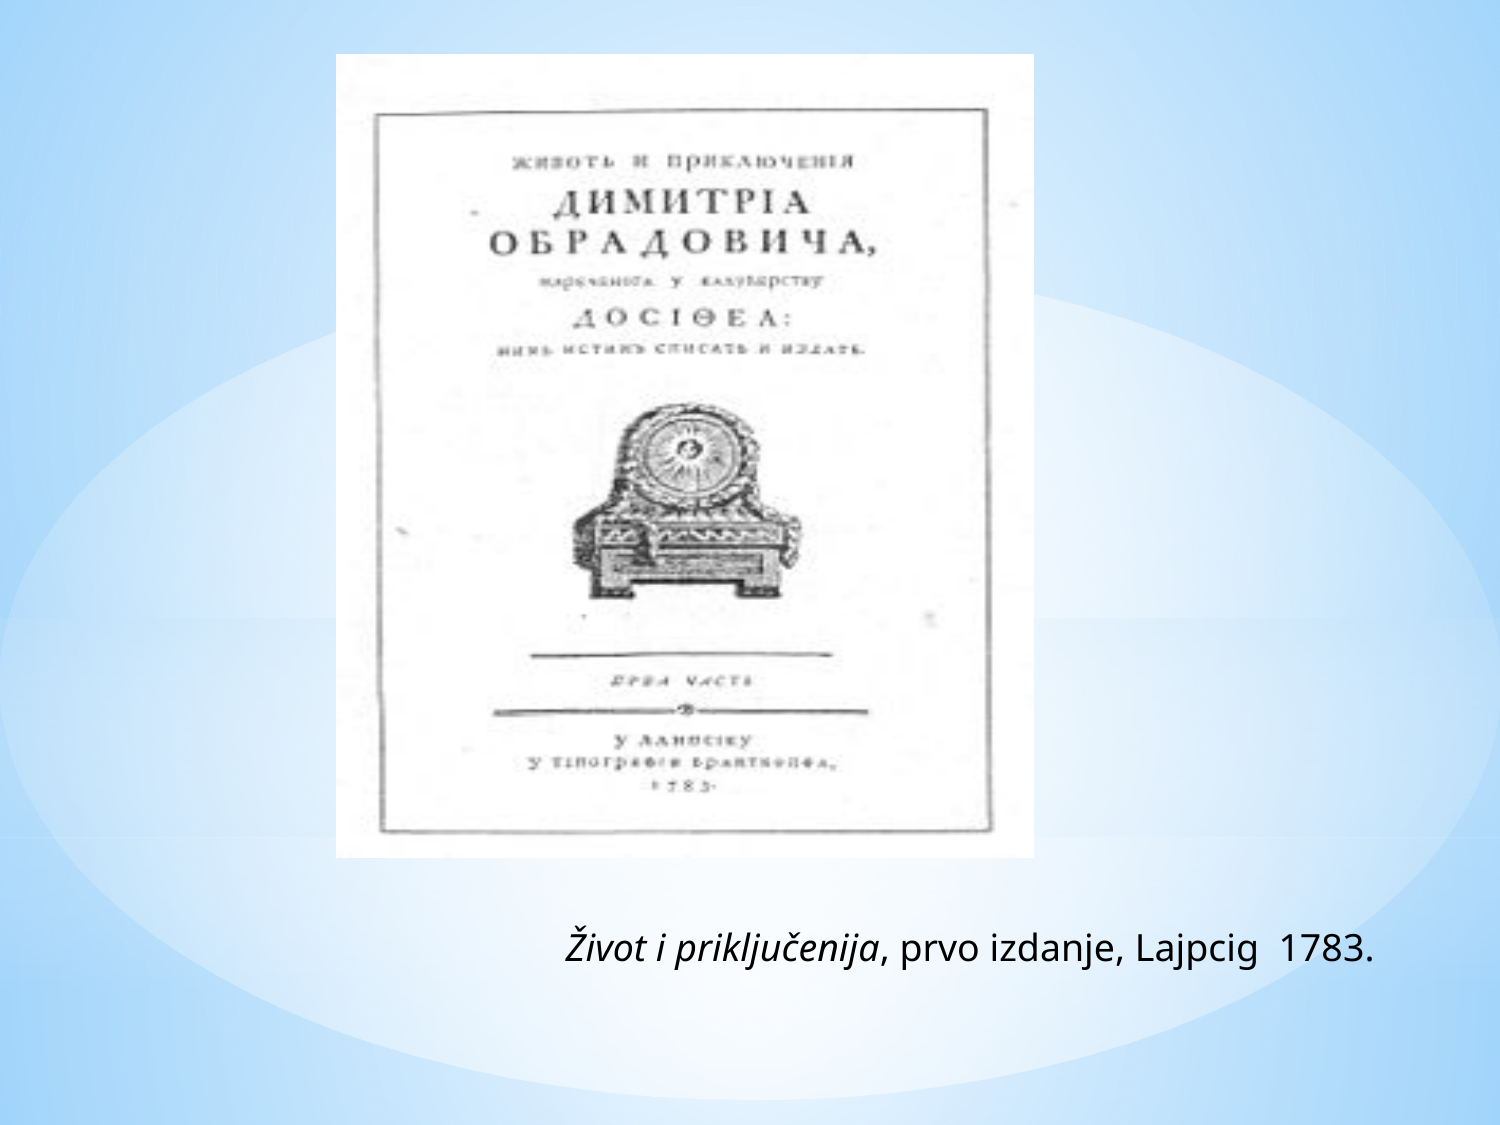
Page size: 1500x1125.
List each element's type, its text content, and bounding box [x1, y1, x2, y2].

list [336, 54, 1034, 858]
text_box Život i priključenija, prvo izdanje, Lajpcig 1783. [550, 916, 1391, 977]
